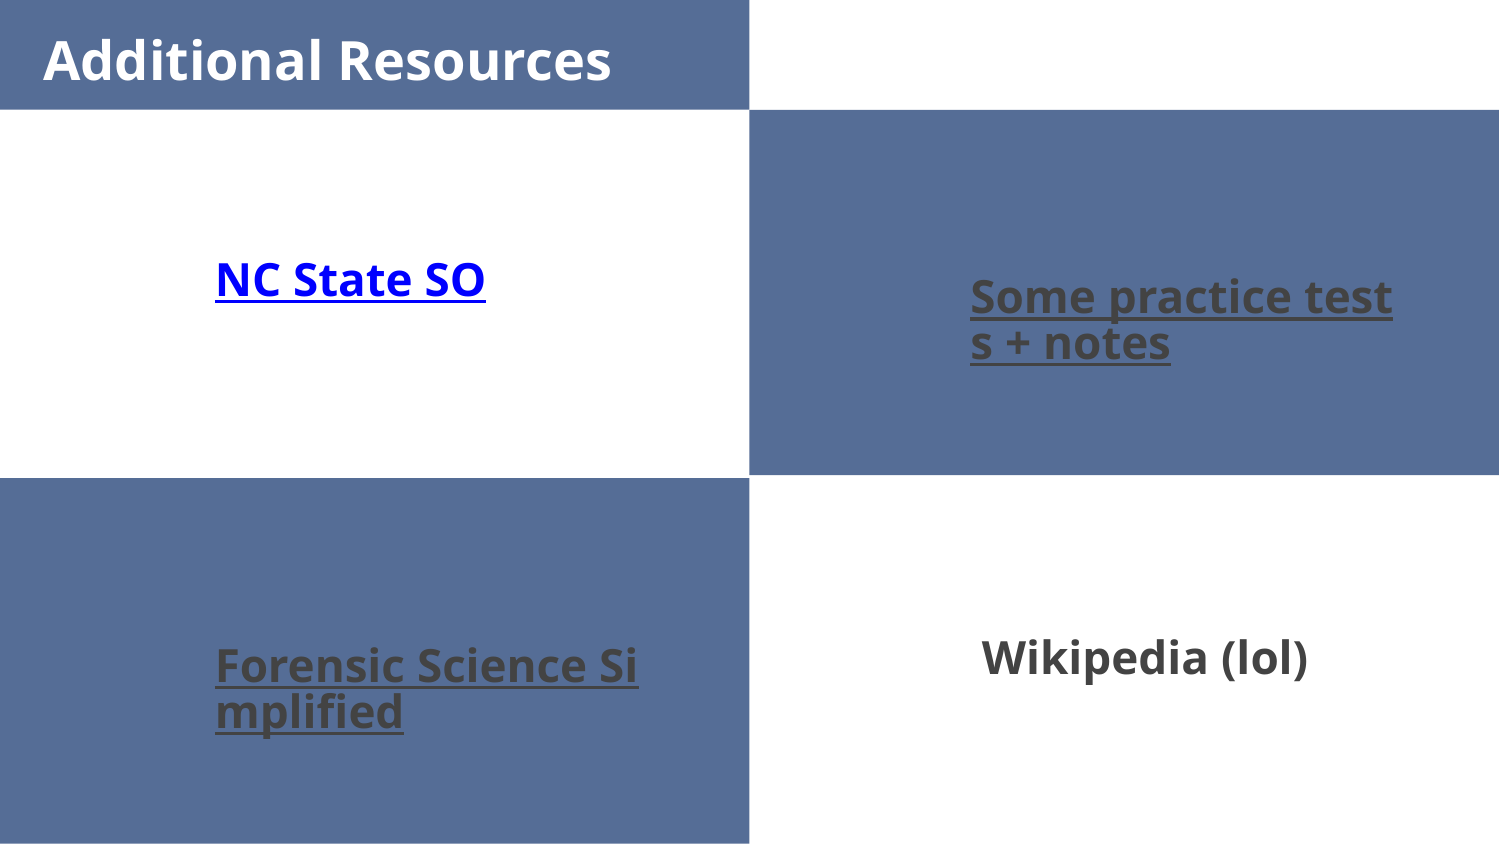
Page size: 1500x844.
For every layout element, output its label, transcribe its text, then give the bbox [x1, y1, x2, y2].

text_box [0, 478, 750, 844]
title Additional Resources [28, 0, 786, 106]
title Some practice tests + notes [955, 239, 1427, 346]
text_box [749, 109, 1499, 476]
title Wikipedia (lol) [966, 593, 1438, 699]
title Forensic Science Simplified [199, 608, 671, 714]
text_box [0, 0, 750, 110]
title NC State SO [199, 222, 671, 328]
